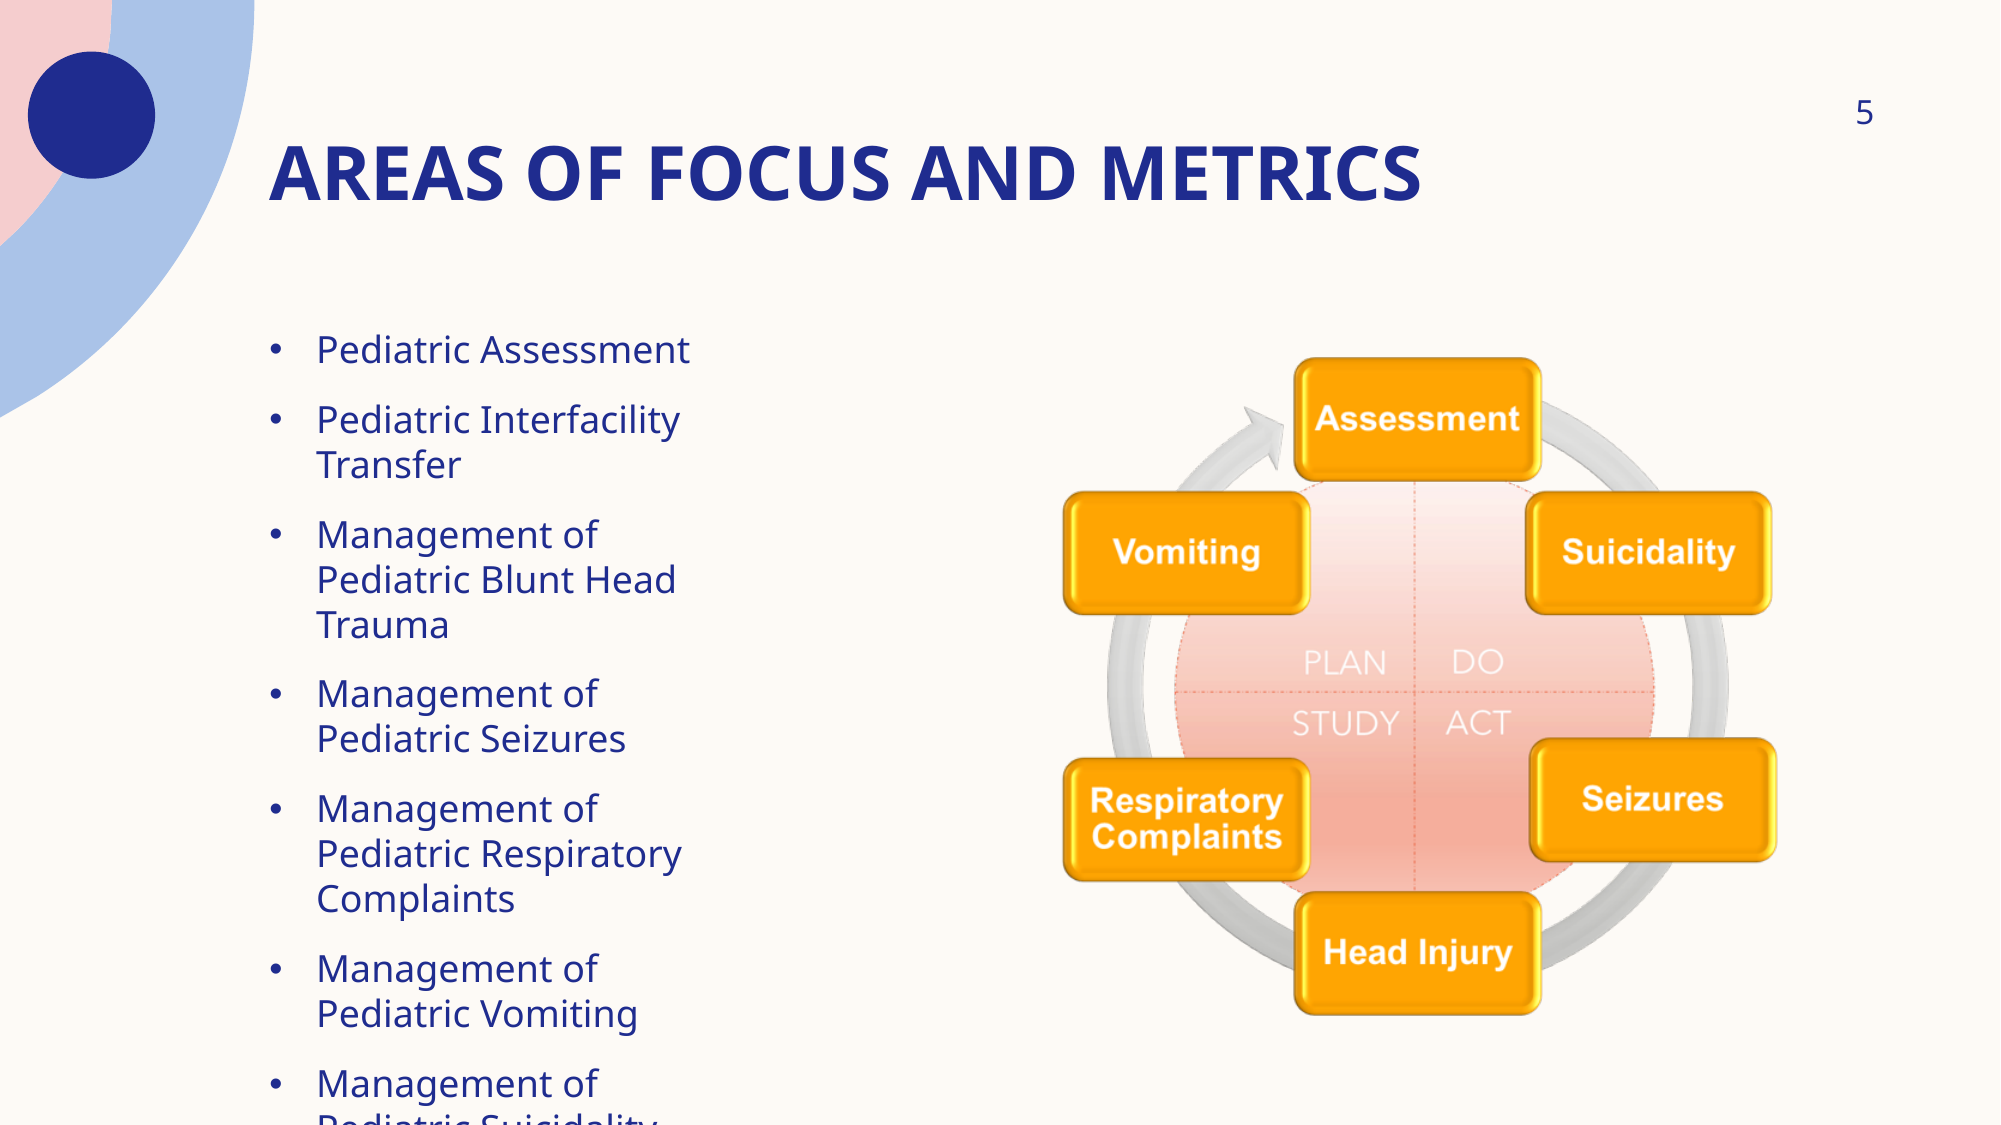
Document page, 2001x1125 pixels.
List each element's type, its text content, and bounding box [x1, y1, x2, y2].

slide_number 5 [1699, 75, 1875, 153]
list Pediatric Assessment Pediatric Interfacility Transfer Management of Pediatric Blunt Head Trauma Management of Pediatric Seizures Management of Pediatric Respiratory Complaints Management of Pediatric Vomiting Management of Pediatric Suicidality [254, 325, 743, 934]
picture [971, 356, 1864, 1017]
title Areas of focus and metrics [254, 54, 1875, 216]
